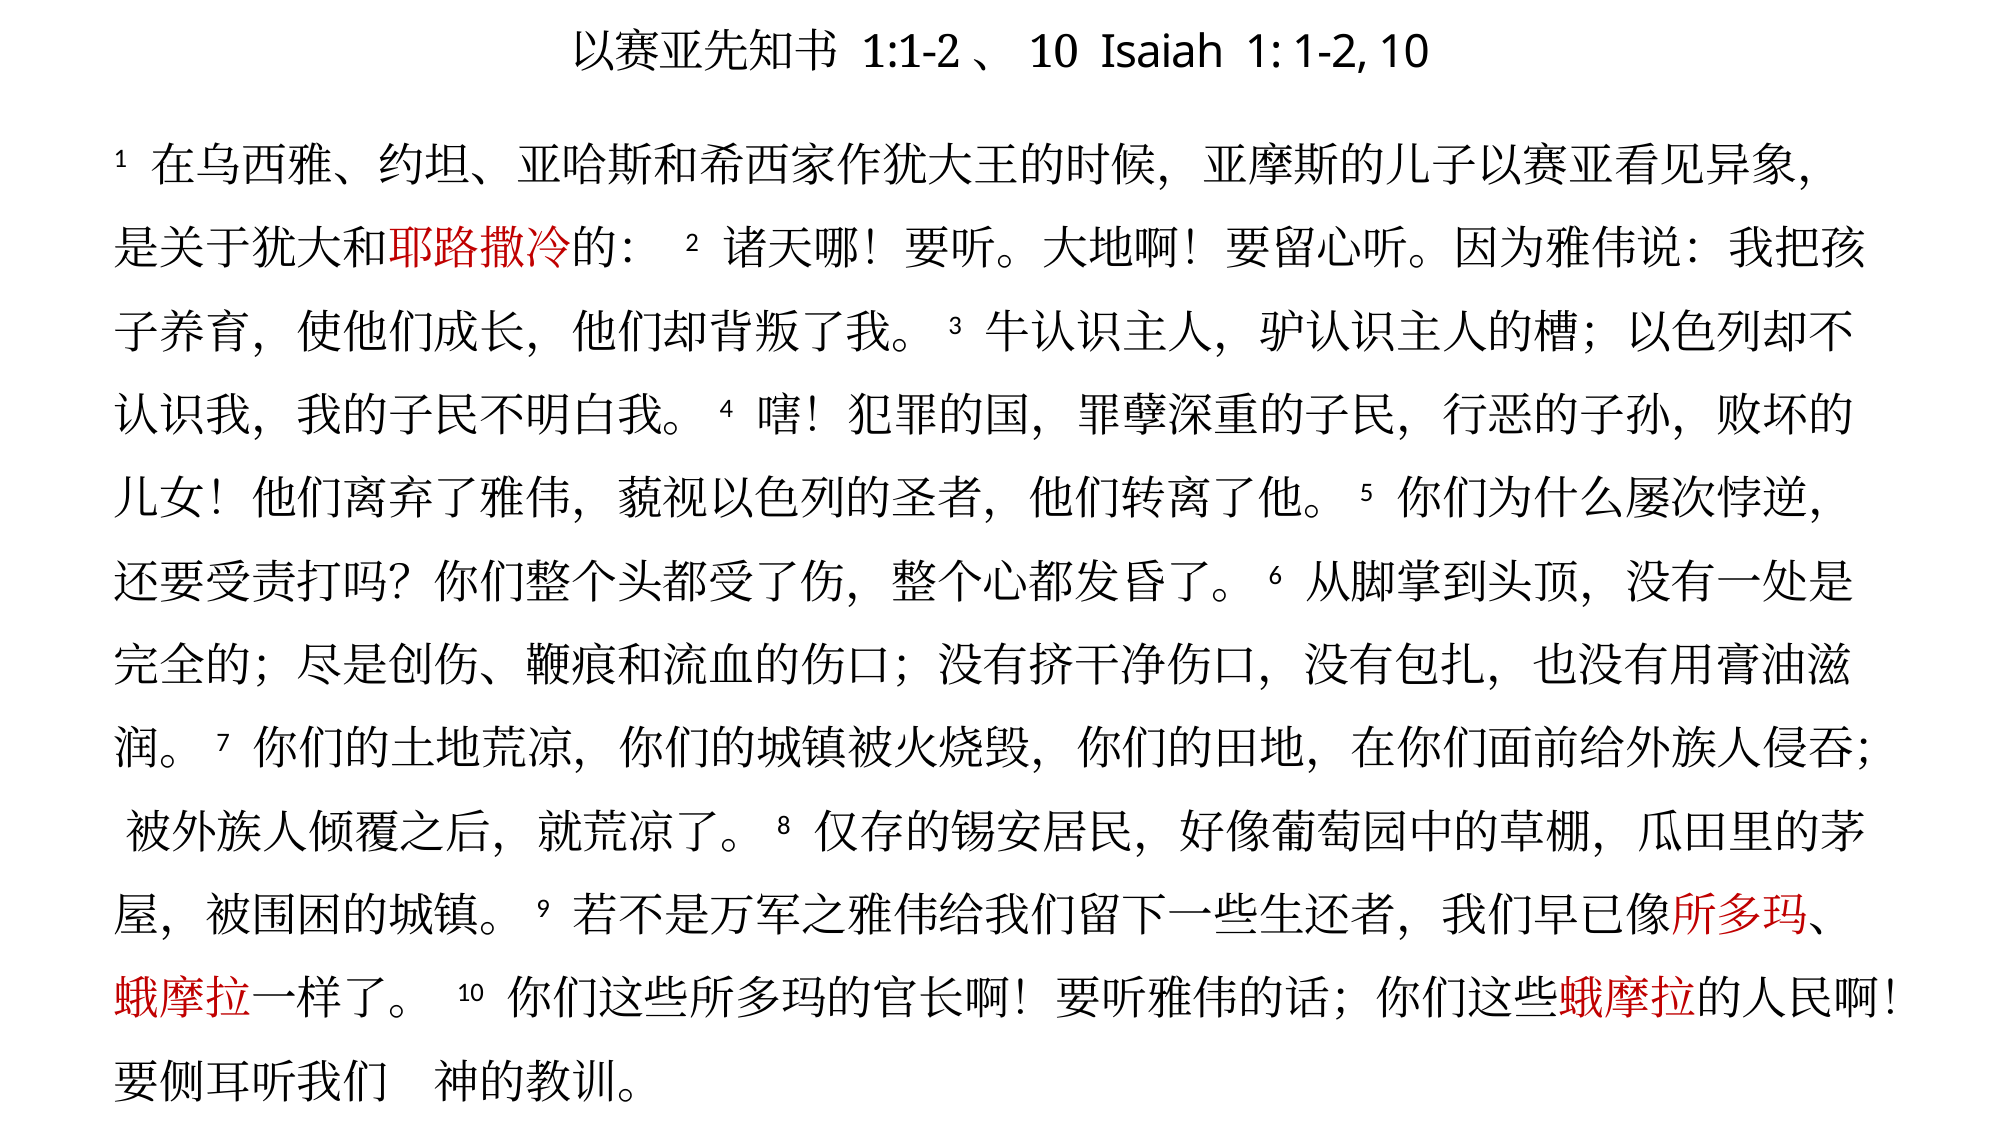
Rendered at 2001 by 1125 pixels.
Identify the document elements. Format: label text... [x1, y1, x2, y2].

list 1 在乌西雅、约坦、亚哈斯和希西家作犹大王的时候，亚摩斯的儿子以赛亚看见异象，是关于犹大和耶路撒冷的： 2 诸天哪！要听。大地啊！要留心听。因为雅伟说：我把孩子养育，使他们成长，他们却背叛了我。3 牛认识主人，驴认识主人的槽；以色列却不认识我，我的子民不明白我。4 嗐！犯罪的国，罪孽深重的子民，行恶的子孙，败坏的儿女！他们离弃了雅伟，藐视以色列的圣者，他们转离了他。5 你们为什么屡次悖逆，还要受责打吗？你们整个头都受了伤，整个心都发昏了。6 从脚掌到头顶，没有一处是完全的；尽是创伤、鞭痕和流血的伤口；没有挤干净伤口，没有包扎，也没有用膏油滋润。7 你们的土地荒凉，你们的城镇被火烧毁，你们的田地，在你们面前给外族人侵吞； 被外族人倾覆之后，就荒凉了。8 仅存的锡安居民，好像葡萄园中的草棚，瓜田里的茅屋，被围困的城镇。9 若不是万军之雅伟给我们留下一些生还者，我们早已像所多玛、蛾摩拉一样了。 10 你们这些所多玛的官长啊！要听雅伟的话；你们这些蛾摩拉的人民啊！要侧耳听我们 神的教训。 [98, 99, 1896, 1073]
title 以赛亚先知书 1:1-2、10 Isaiah 1: 1-2, 10 [137, 4, 1863, 99]
